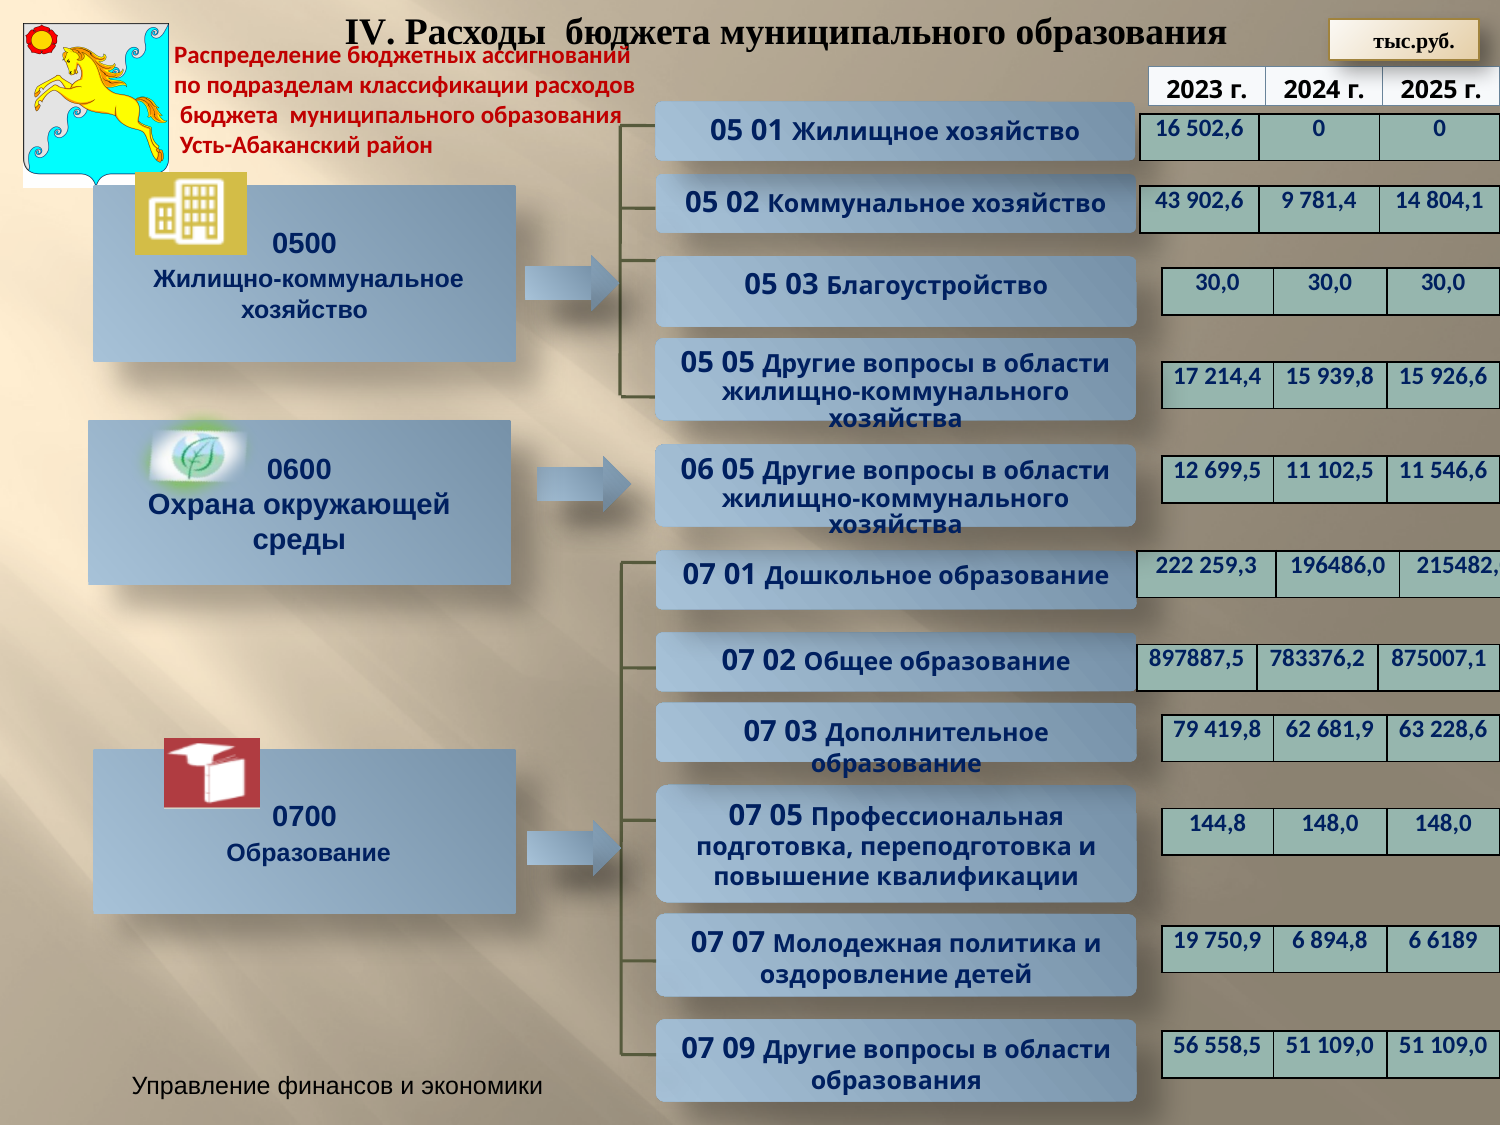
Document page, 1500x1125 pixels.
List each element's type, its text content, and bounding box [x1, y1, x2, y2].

text_box 05 02 Коммунальное хозяйство [656, 174, 1136, 233]
table_header 11 546,6 [1388, 457, 1499, 502]
table_header 215482,0 [1400, 552, 1500, 597]
text_box 05 03 Благоустройство [667, 256, 1137, 327]
picture [23, 23, 248, 255]
table_header 144,8 [1163, 809, 1273, 854]
table_header 56 558,5 [1163, 1032, 1273, 1077]
table_header 9 781,4 [1260, 187, 1379, 232]
text_box 06 05 Другие вопросы в области жилищно-коммунального хозяйства [655, 444, 1136, 527]
table_header 43 902,6 [1141, 187, 1258, 232]
table_header 79 419,8 [1163, 716, 1273, 761]
table_header 897887,5 [1138, 645, 1256, 690]
table_header 2025 г. [1383, 76, 1499, 105]
table_header 17 214,4 [1172, 363, 1273, 408]
table_header 62 681,9 [1274, 716, 1386, 761]
table_header 783376,2 [1258, 645, 1377, 690]
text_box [502, 242, 773, 279]
table_header 6 894,8 [1274, 927, 1386, 972]
text_box 05 01 Жилищное хозяйство [655, 101, 1136, 161]
table_header 19 750,9 [1163, 927, 1273, 972]
table_header 15 926,6 [1388, 363, 1499, 408]
text_box 07 01 Дошкольное образование [656, 550, 1137, 610]
table_header 196486,0 [1277, 552, 1399, 597]
text_box 07 05 Профессиональная подготовка, переподготовка и повышение квалификации [660, 805, 1137, 903]
slide_number 33 [1299, 1079, 1425, 1089]
table_header 14 804,1 [1380, 187, 1499, 232]
text_box IV. Расходы бюджета муниципального образования [222, 0, 1360, 60]
text_box 07 02 Общее образование [656, 632, 1136, 692]
table_header 30,0 [1388, 269, 1499, 314]
table_header 51 109,0 [1388, 1032, 1499, 1077]
table_header 63 228,6 [1388, 716, 1499, 761]
table_header 222 259,3 [1138, 552, 1275, 597]
text_box 0700 Образование [93, 749, 516, 914]
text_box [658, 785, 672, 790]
text_box 05 05 Другие вопросы в области жилищно-коммунального хозяйства [655, 338, 1136, 421]
table_header 2024 г. [1266, 67, 1382, 105]
table_header 148,0 [1388, 809, 1499, 854]
table_header 0 [1380, 115, 1499, 160]
table_header 875007,1 [1379, 645, 1499, 690]
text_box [525, 255, 620, 312]
text_box 07 07 Молодежная политика и оздоровление детей [656, 913, 1137, 997]
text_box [527, 820, 622, 877]
table_header 0 [1260, 115, 1379, 160]
text_box 0500 Жилищно-коммунальное хозяйство [93, 185, 516, 362]
text_box 07 03 Дополнительное образование [656, 702, 1137, 762]
table_header 16 502,6 [1141, 115, 1258, 160]
title Распределение бюджетных ассигнований по подразделам классификации расходов бюджета муниципального образования Усть-Абаканский район [159, 19, 1015, 178]
table_header 11 102,5 [1274, 457, 1386, 502]
table_header 2023 г. [1149, 67, 1265, 105]
table_header 148,0 [1274, 809, 1386, 854]
picture [123, 401, 267, 510]
table_header 6 6189 [1388, 927, 1499, 972]
picture [163, 738, 260, 809]
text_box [537, 455, 632, 513]
table_header 51 109,0 [1274, 1032, 1386, 1077]
text_box тыс.руб. [1328, 18, 1480, 61]
footer Управление финансов и экономики [100, 1046, 576, 1107]
table_header 12 699,5 [1163, 457, 1273, 502]
text_box 07 09 Другие вопросы в области образования [656, 1019, 1137, 1102]
table_header 15 939,8 [1274, 363, 1386, 408]
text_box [392, 790, 885, 827]
text_box 0600 Охрана окружающей среды [88, 420, 511, 585]
table_header 30,0 [1274, 269, 1386, 314]
table_header 30,0 [1163, 269, 1273, 314]
